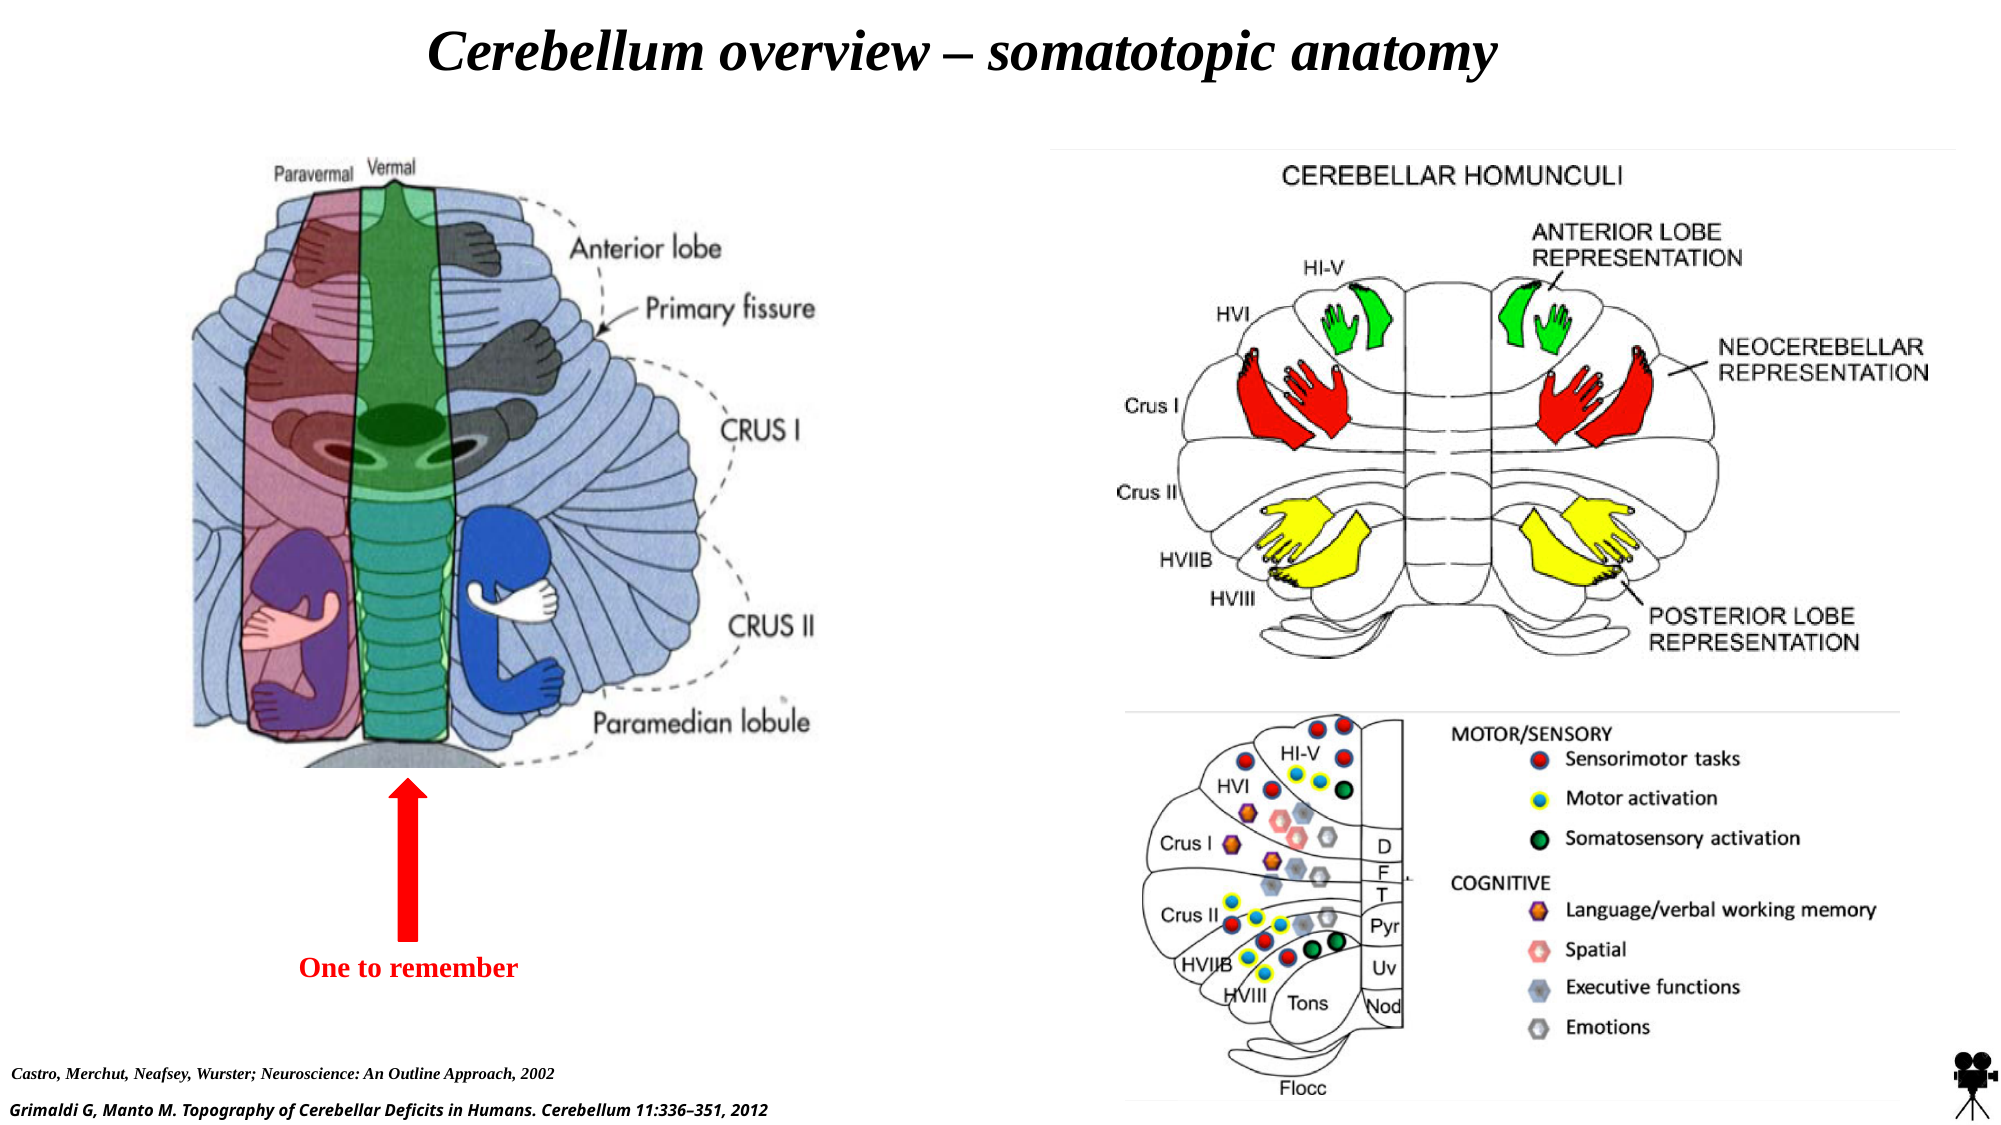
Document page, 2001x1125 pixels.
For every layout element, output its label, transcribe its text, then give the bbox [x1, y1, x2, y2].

text_box Castro, Merchut, Neafsey, Wurster; Neuroscience: An Outline Approach, 2002 [0, 1055, 571, 1072]
picture [171, 124, 830, 768]
picture [1944, 1048, 2000, 1125]
picture [1049, 149, 1957, 679]
text_box Cerebellum overview – somatotopic anatomy [412, 4, 1588, 90]
text_box Grimaldi G, Manto M. Topography of Cerebellar Deficits in Humans. Cerebellum 11:336–351, 2012 [0, 1072, 807, 1125]
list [1124, 710, 1900, 1101]
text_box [283, 778, 535, 992]
